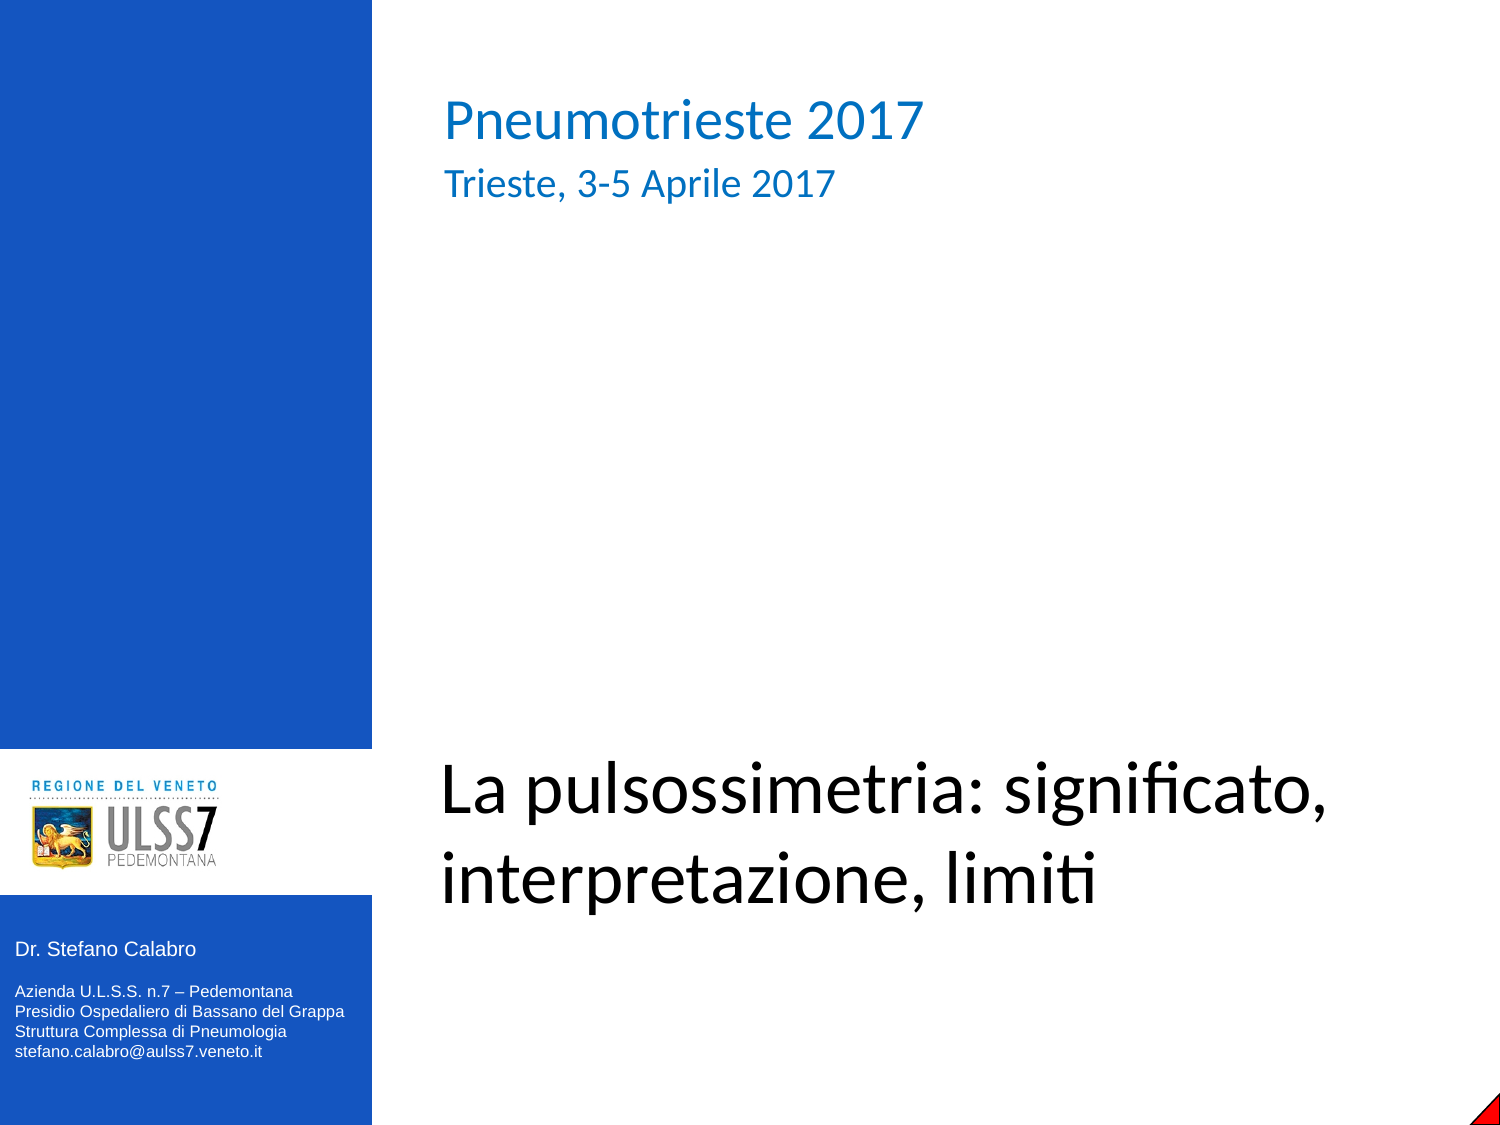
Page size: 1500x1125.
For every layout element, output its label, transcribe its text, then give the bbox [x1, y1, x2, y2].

picture [17, 763, 231, 877]
text_box [1470, 1093, 1500, 1125]
text_box Dr. Stefano Calabro Azienda U.L.S.S. n.7 – Pedemontana Presidio Ospedaliero di Bassano del Grappa Struttura Complessa di Pneumologia stefano.calabro@aulss7.veneto.it [0, 928, 372, 1069]
text_box [0, 0, 374, 749]
text_box [0, 895, 374, 1125]
text_box Pneumotrieste 2017 Trieste, 3-5 Aprile 2017 [429, 66, 1180, 214]
text_box [0, 749, 386, 895]
text_box La pulsossimetria: significato, interpretazione, limiti [425, 730, 1471, 926]
